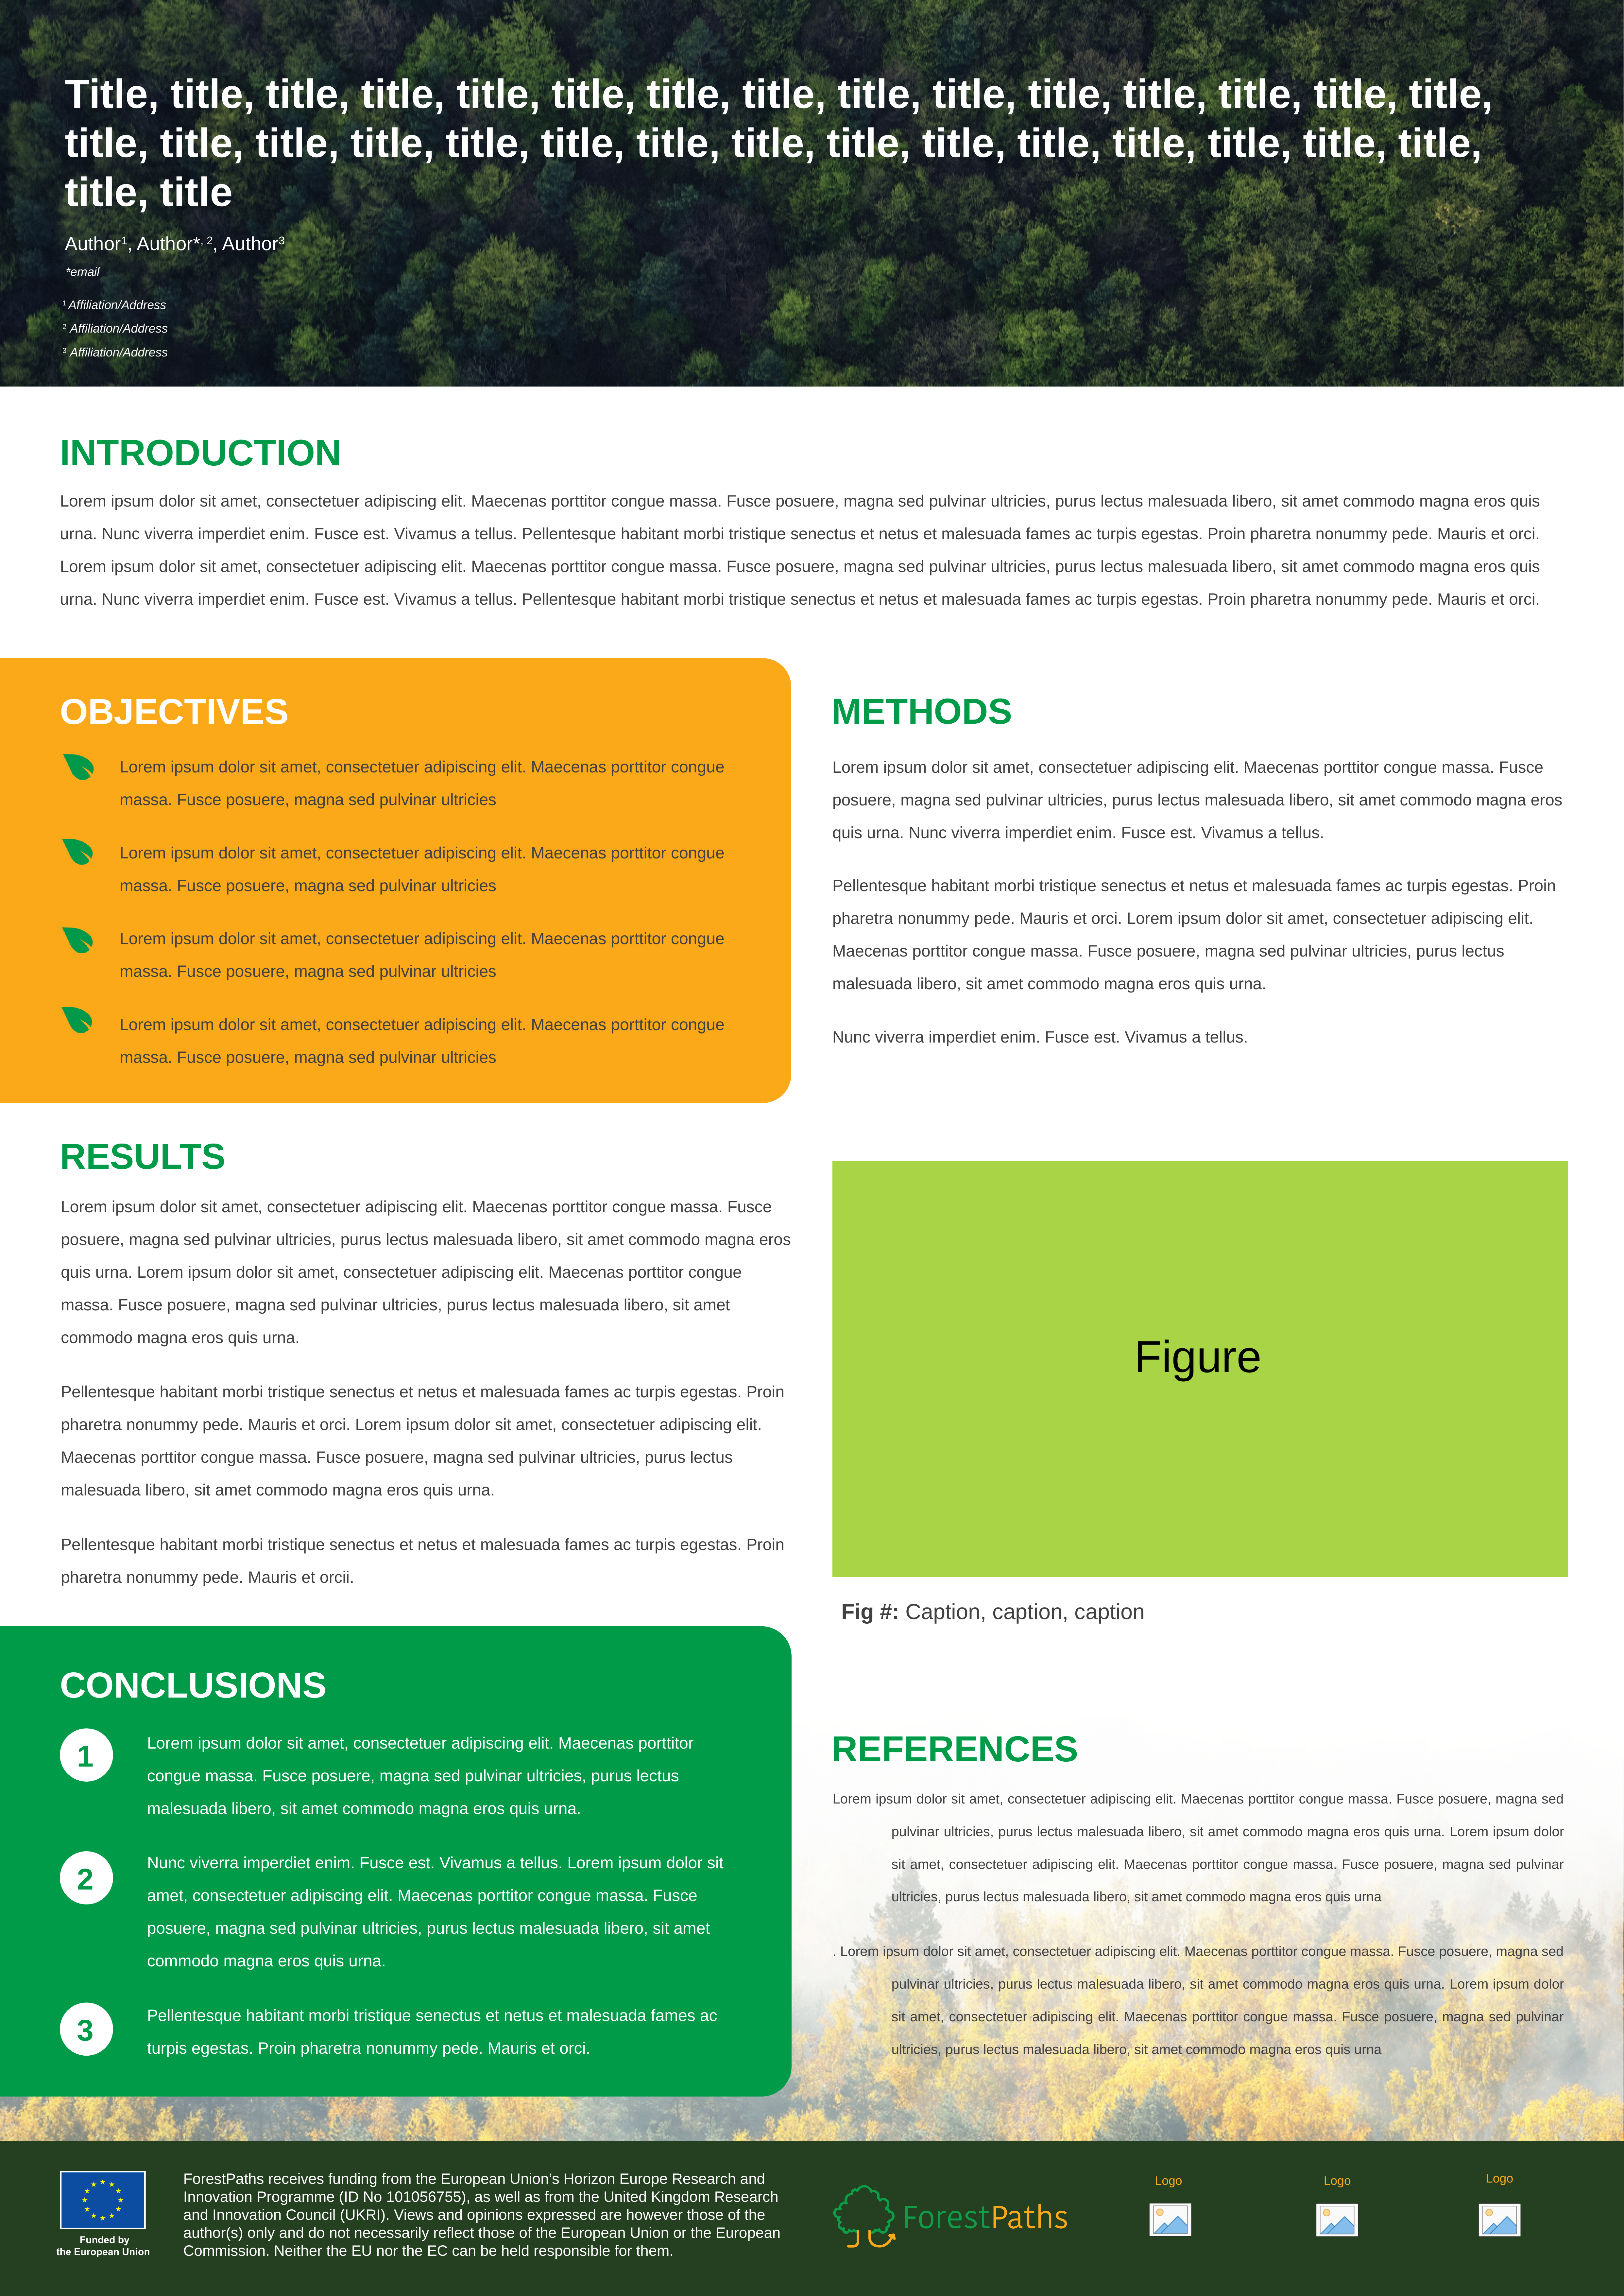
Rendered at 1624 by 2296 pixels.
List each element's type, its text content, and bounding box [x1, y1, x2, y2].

picture [61, 839, 93, 865]
text_box Lorem ipsum dolor sit amet, consectetuer adipiscing elit. Maecenas porttitor congue massa. Fusce posuere, magna sed pulvinar ultricies, purus lectus malesuada libero, sit amet commodo magna eros quis urna. Lorem ipsum dolor sit amet, consectetuer adipiscing elit. Maecenas porttitor congue massa. Fusce posuere, magna sed pulvinar ultricies, purus lectus malesuada libero, sit amet commodo magna eros quis urna. Pellentesque habitant morbi tristique senectus et netus et malesuada fames ac turpis egestas. Proin pharetra nonummy pede. Mauris et orci. Lorem ipsum dolor sit amet, consectetuer adipiscing elit. Maecenas porttitor congue massa. Fusce posuere, magna sed pulvinar ultricies, purus lectus malesuada libero, sit amet commodo magna eros quis urna. Pellentesque habitant morbi tristique senectus et netus et malesuada fames ac turpis egestas. Proin pharetra nonummy pede. Mauris et orcii. [60, 1183, 793, 1586]
text_box Lorem ipsum dolor sit amet, consectetuer adipiscing elit. Maecenas porttitor congue massa. Fusce posuere, magna sed pulvinar ultricies, purus lectus malesuada libero, sit amet commodo magna eros quis urna. Nunc viverra imperdiet enim. Fusce est. Vivamus a tellus. Pellentesque habitant morbi tristique senectus et netus et malesuada fames ac turpis egestas. Proin pharetra nonummy pede. Mauris et orci. Lorem ipsum dolor sit amet, consectetuer adipiscing elit. Maecenas porttitor congue massa. Fusce posuere, magna sed pulvinar ultricies, purus lectus malesuada libero, sit amet commodo magna eros quis urna. Nunc viverra imperdiet enim. Fusce est. Vivamus a tellus. [832, 743, 1564, 1046]
picture [62, 754, 94, 780]
text_box Lorem ipsum dolor sit amet, consectetuer adipiscing elit. Maecenas porttitor congue massa. Fusce posuere, magna sed pulvinar ultricies, purus lectus malesuada libero, sit amet commodo magna eros quis urna. Nunc viverra imperdiet enim. Fusce est. Vivamus a tellus. Lorem ipsum dolor sit amet, consectetuer adipiscing elit. Maecenas porttitor congue massa. Fusce posuere, magna sed pulvinar ultricies, purus lectus malesuada libero, sit amet commodo magna eros quis urna. Pellentesque habitant morbi tristique senectus et netus et malesuada fames ac turpis egestas. Proin pharetra nonummy pede. Mauris et orci. [147, 1719, 747, 2057]
text_box introduction [60, 408, 355, 473]
text_box [832, 1160, 1569, 1578]
text_box CONCLUSIONS [60, 1640, 650, 1705]
picture [1436, 2168, 1563, 2272]
text_box Fig #: Caption, caption, caption [836, 1595, 1315, 1626]
text_box Lorem ipsum dolor sit amet, consectetuer adipiscing elit. Maecenas porttitor congue massa. Fusce posuere, magna sed pulvinar ultricies, purus lectus malesuada libero, sit amet commodo magna eros quis urna. Lorem ipsum dolor sit amet, consectetuer adipiscing elit. Maecenas porttitor congue massa. Fusce posuere, magna sed pulvinar ultricies, purus lectus malesuada libero, sit amet commodo magna eros quis urna . Lorem ipsum dolor sit amet, consectetuer adipiscing elit. Maecenas porttitor congue massa. Fusce posuere, magna sed pulvinar ultricies, purus lectus malesuada libero, sit amet commodo magna eros quis urna. Lorem ipsum dolor sit amet, consectetuer adipiscing elit. Maecenas porttitor congue massa. Fusce posuere, magna sed pulvinar ultricies, purus lectus malesuada libero, sit amet commodo magna eros quis urna [832, 1773, 1564, 2057]
picture [1623, 1621, 1624, 2141]
text_box Lorem ipsum dolor sit amet, consectetuer adipiscing elit. Maecenas porttitor congue massa. Fusce posuere, magna sed pulvinar ultricies Lorem ipsum dolor sit amet, consectetuer adipiscing elit. Maecenas porttitor congue massa. Fusce posuere, magna sed pulvinar ultricies Lorem ipsum dolor sit amet, consectetuer adipiscing elit. Maecenas porttitor congue massa. Fusce posuere, magna sed pulvinar ultricies Lorem ipsum dolor sit amet, consectetuer adipiscing elit. Maecenas porttitor congue massa. Fusce posuere, magna sed pulvinar ultricies [60, 743, 747, 1066]
text_box METHODS [831, 666, 1422, 732]
text_box [0, 657, 792, 1104]
text_box references [831, 1704, 1127, 1769]
text_box Lorem ipsum dolor sit amet, consectetuer adipiscing elit. Maecenas porttitor congue massa. Fusce posuere, magna sed pulvinar ultricies, purus lectus malesuada libero, sit amet commodo magna eros quis urna. Nunc viverra imperdiet enim. Fusce est. Vivamus a tellus. Pellentesque habitant morbi tristique senectus et netus et malesuada fames ac turpis egestas. Proin pharetra nonummy pede. Mauris et orci. Lorem ipsum dolor sit amet, consectetuer adipiscing elit. Maecenas porttitor congue massa. Fusce posuere, magna sed pulvinar ultricies, purus lectus malesuada libero, sit amet commodo magna eros quis urna. Nunc viverra imperdiet enim. Fusce est. Vivamus a tellus. Pellentesque habitant morbi tristique senectus et netus et malesuada fames ac turpis egestas. Proin pharetra nonummy pede. Mauris et orci. [60, 477, 1564, 608]
picture [833, 2185, 1067, 2248]
picture [61, 927, 93, 953]
picture [52, 2162, 154, 2266]
text_box OBJECTIVES [60, 666, 650, 732]
picture [0, 0, 1624, 387]
picture [1274, 2170, 1401, 2270]
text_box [60, 2002, 113, 2056]
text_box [60, 1851, 113, 1905]
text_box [60, 1728, 113, 1782]
picture [60, 1007, 92, 1033]
text_box RESULTS [60, 1111, 355, 1176]
text_box [0, 1625, 792, 2097]
text_box Figure [926, 1325, 1470, 1384]
picture [1107, 2170, 1234, 2270]
